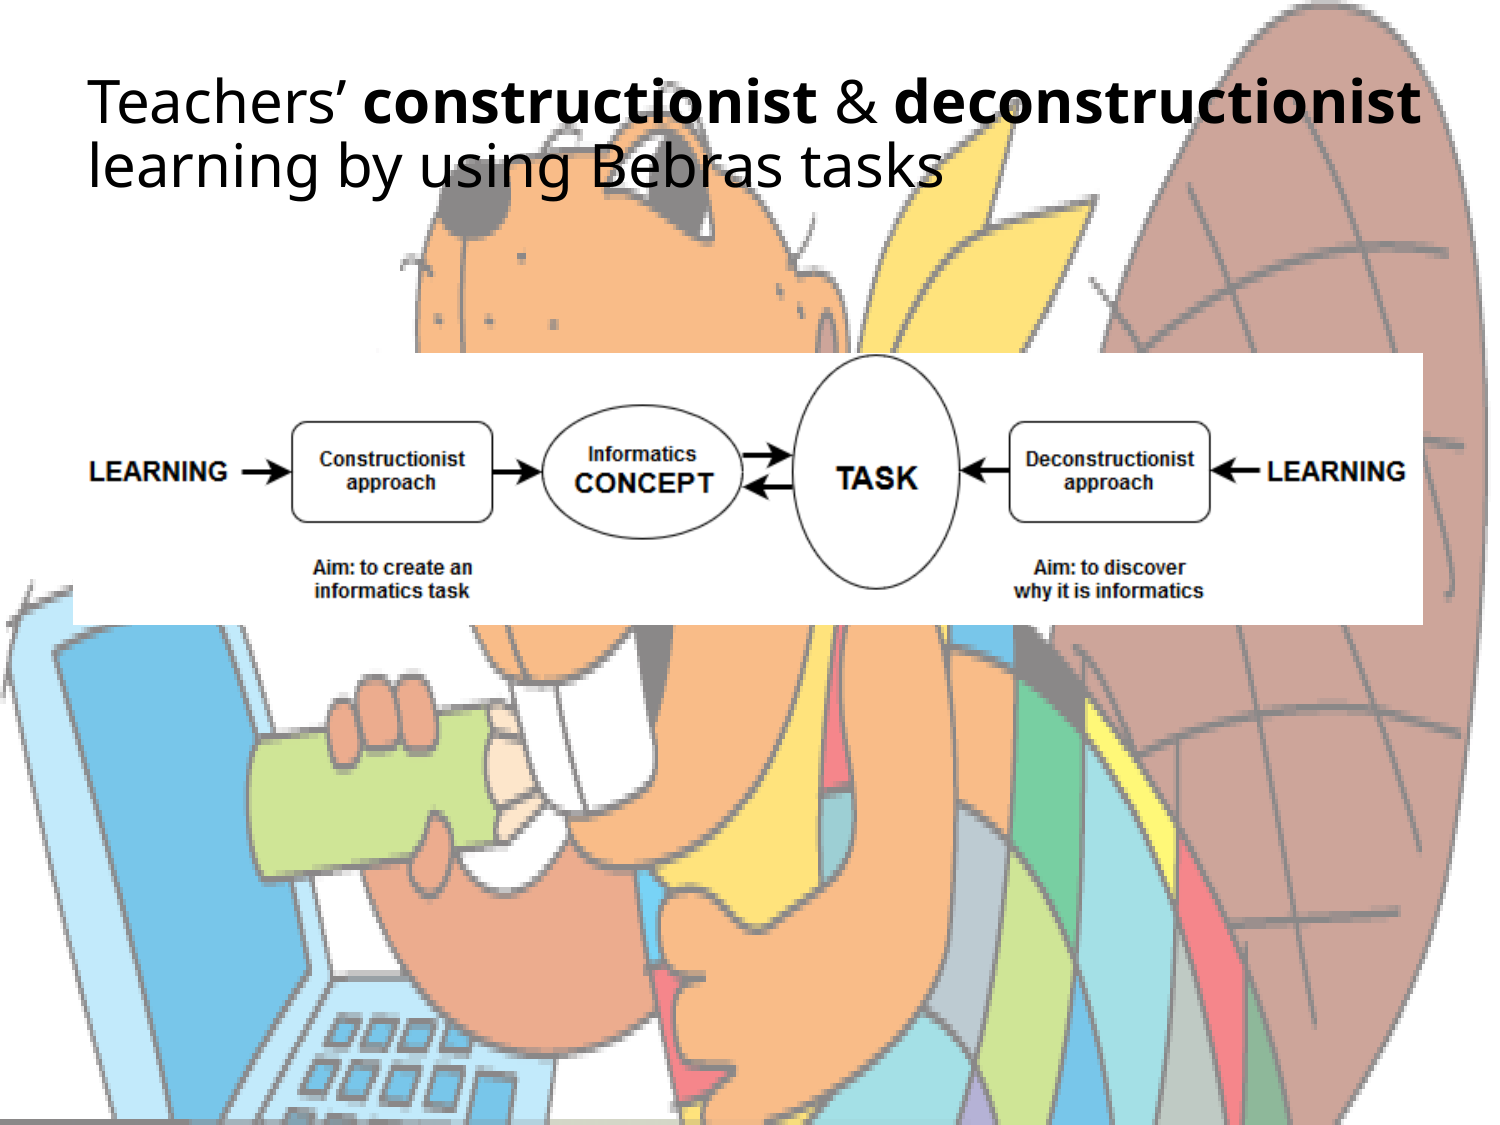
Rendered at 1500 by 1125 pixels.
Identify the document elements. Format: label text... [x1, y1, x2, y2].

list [73, 353, 1423, 625]
title Teachers’ constructionist & deconstructionist learning by using Bebras tasks [72, 59, 1455, 213]
